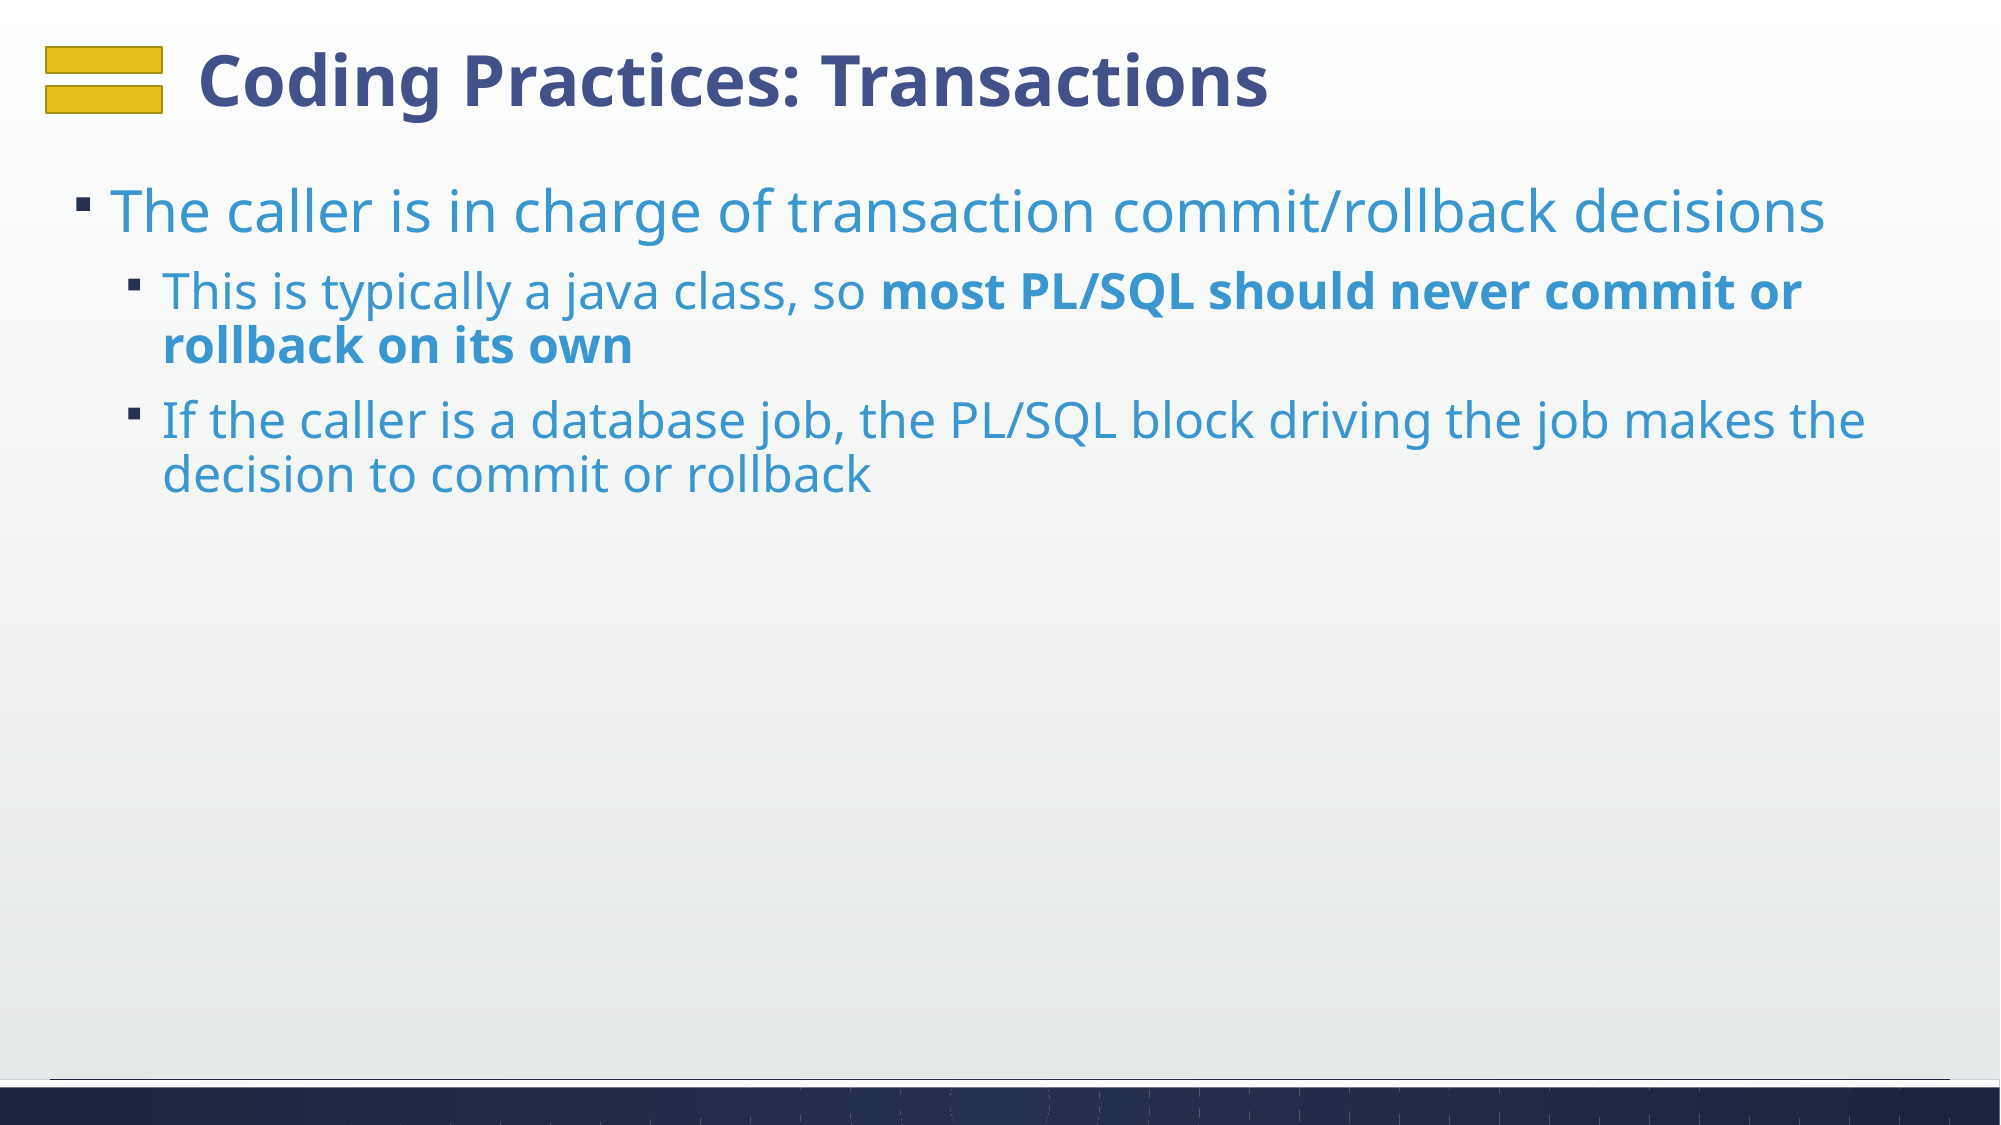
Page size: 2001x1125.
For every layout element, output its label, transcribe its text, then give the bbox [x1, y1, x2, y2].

list The caller is in charge of transaction commit/rollback decisions This is typically a java class, so most PL/SQL should never commit or rollback on its own If the caller is a database job, the PL/SQL block driving the job makes the decision to commit or rollback [50, 174, 1950, 989]
title Coding Practices: Transactions [182, 37, 1950, 136]
